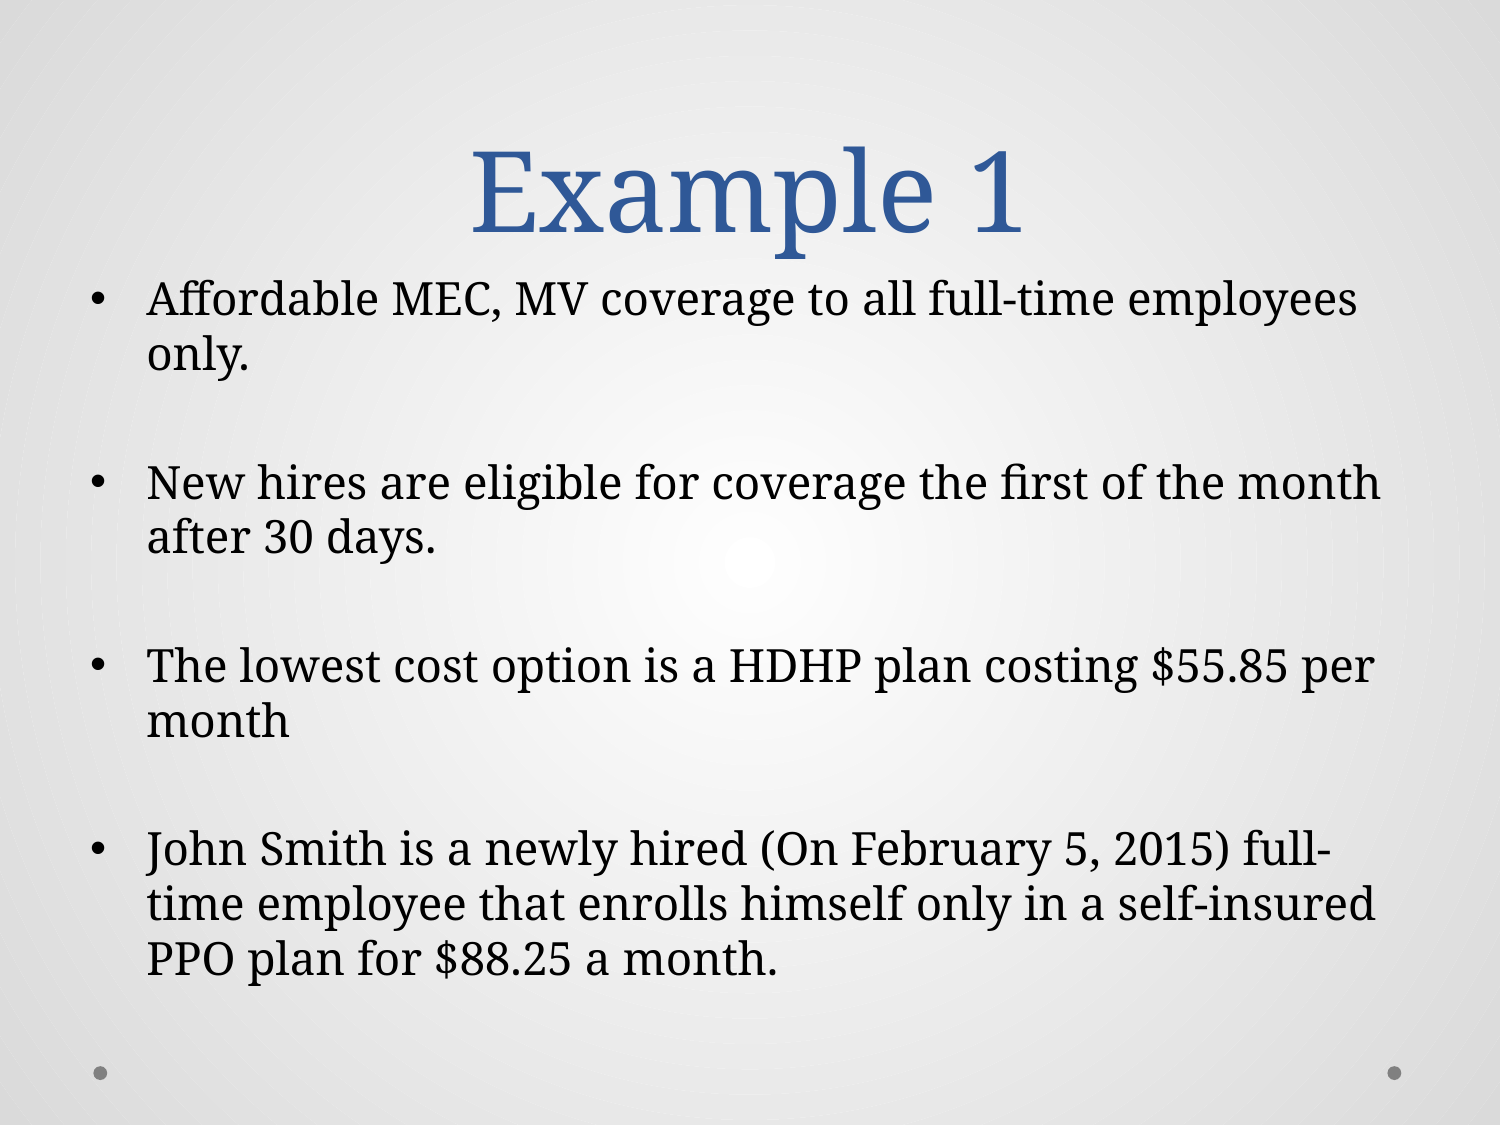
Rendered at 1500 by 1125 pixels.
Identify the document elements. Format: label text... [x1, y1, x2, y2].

list Affordable MEC, MV coverage to all full-time employees only. New hires are eligible for coverage the first of the month after 30 days. The lowest cost option is a HDHP plan costing $55.85 per month John Smith is a newly hired (On February 5, 2015) full-time employee that enrolls himself only in a self-insured PPO plan for $88.25 a month. [75, 262, 1425, 1005]
title Example 1 [75, 0, 1425, 262]
